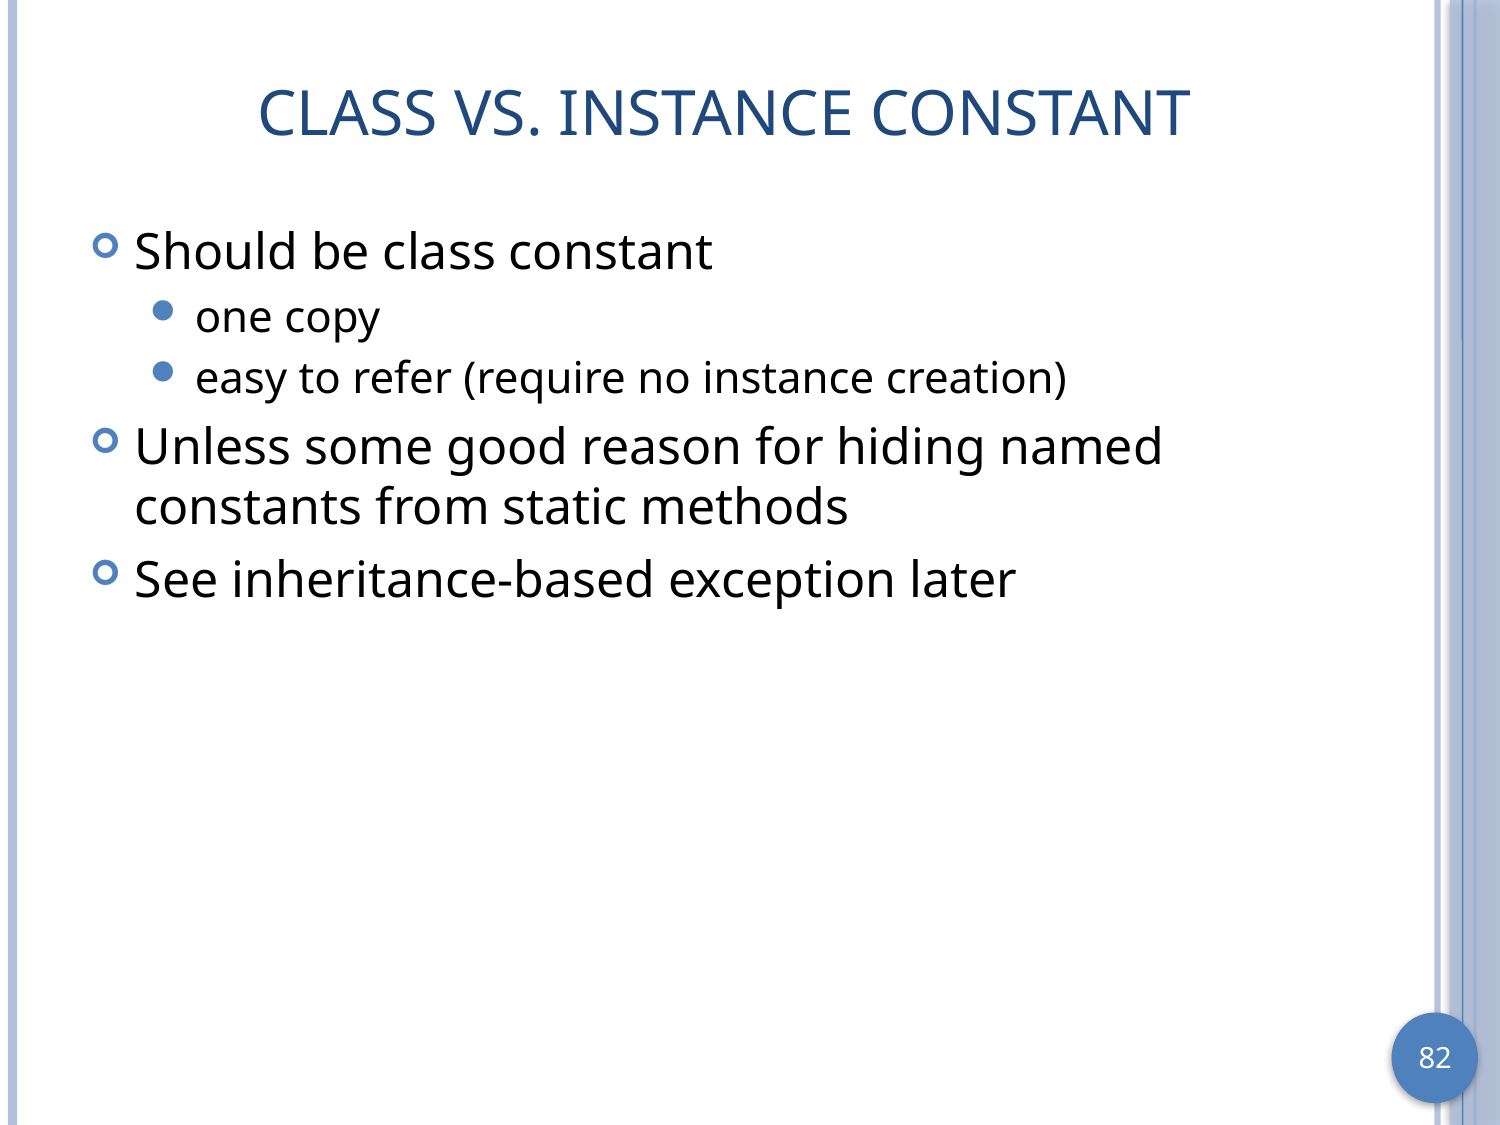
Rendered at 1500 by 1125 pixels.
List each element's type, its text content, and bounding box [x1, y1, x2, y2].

list Should be class constant one copy easy to refer (require no instance creation) Unless some good reason for hiding named constants from static methods See inheritance-based exception later [75, 212, 1375, 1062]
title Class vs. Instance Constant [75, 45, 1375, 175]
